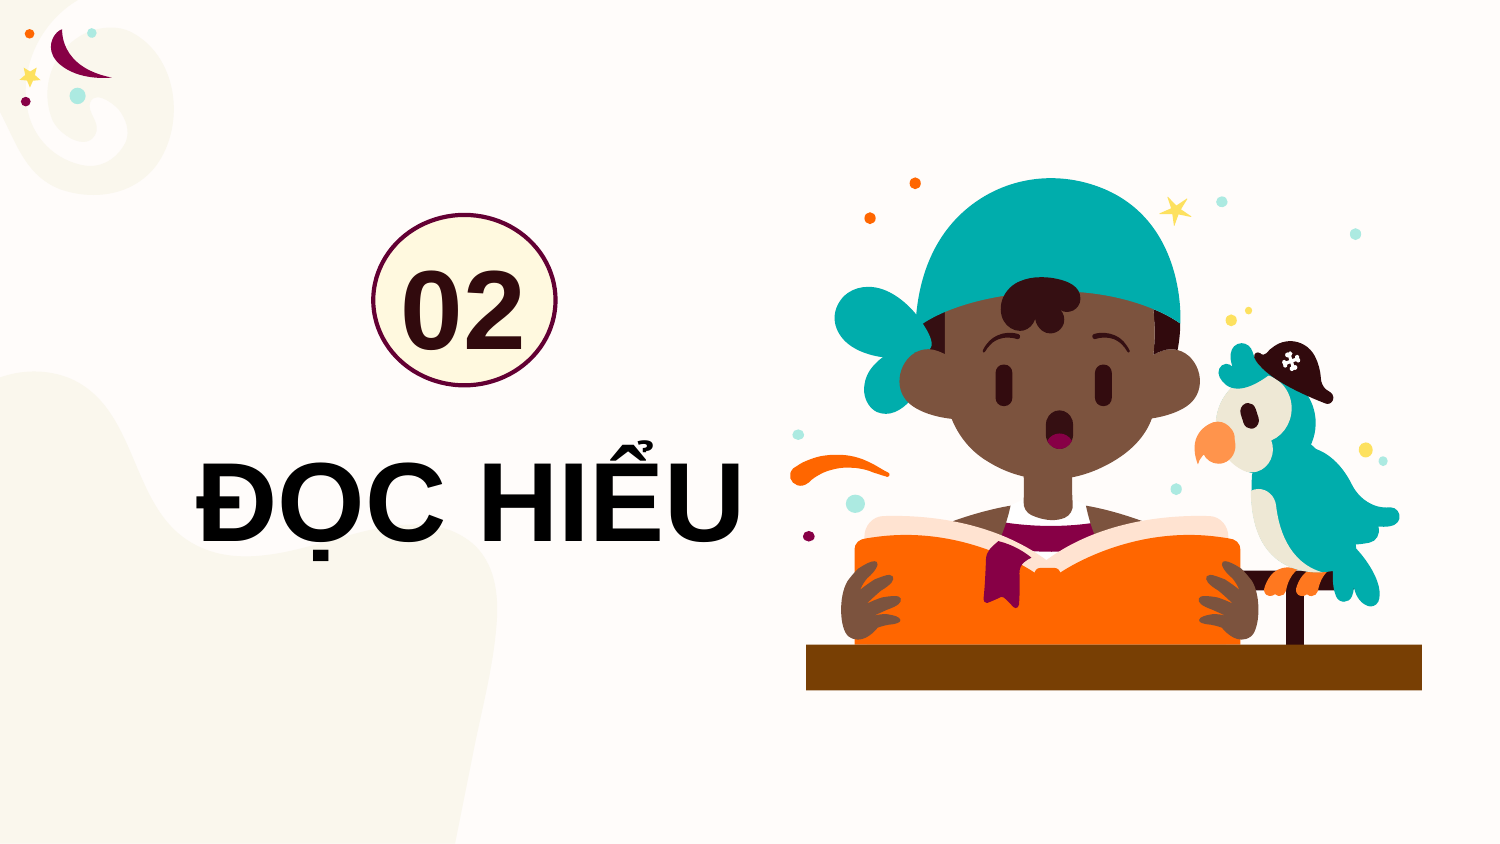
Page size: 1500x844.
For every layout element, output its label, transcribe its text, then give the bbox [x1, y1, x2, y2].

title 02 [369, 203, 557, 407]
text_box ĐỌC HIỂU [49, 414, 784, 532]
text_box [789, 177, 1423, 691]
